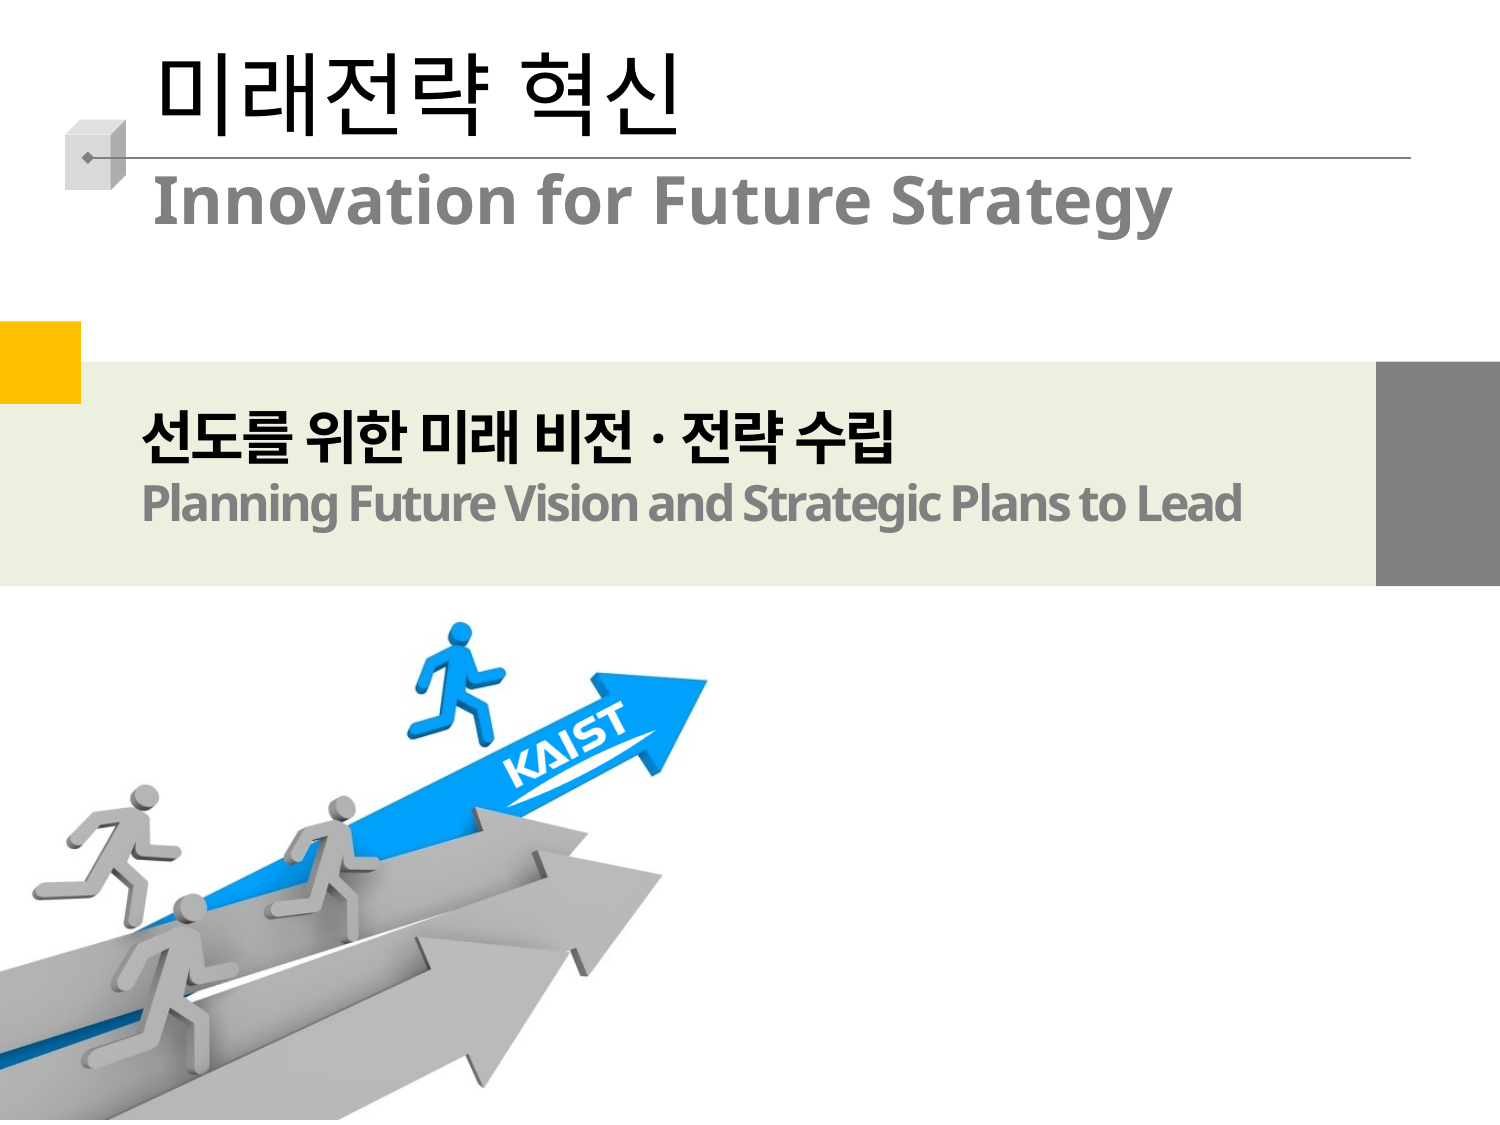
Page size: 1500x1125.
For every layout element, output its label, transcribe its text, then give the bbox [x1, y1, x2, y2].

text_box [64, 119, 1412, 191]
text_box 미래전략 혁신 [139, 30, 1500, 156]
text_box Innovation for Future Strategy [139, 176, 1500, 246]
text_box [0, 321, 1500, 587]
picture [0, 587, 774, 1121]
